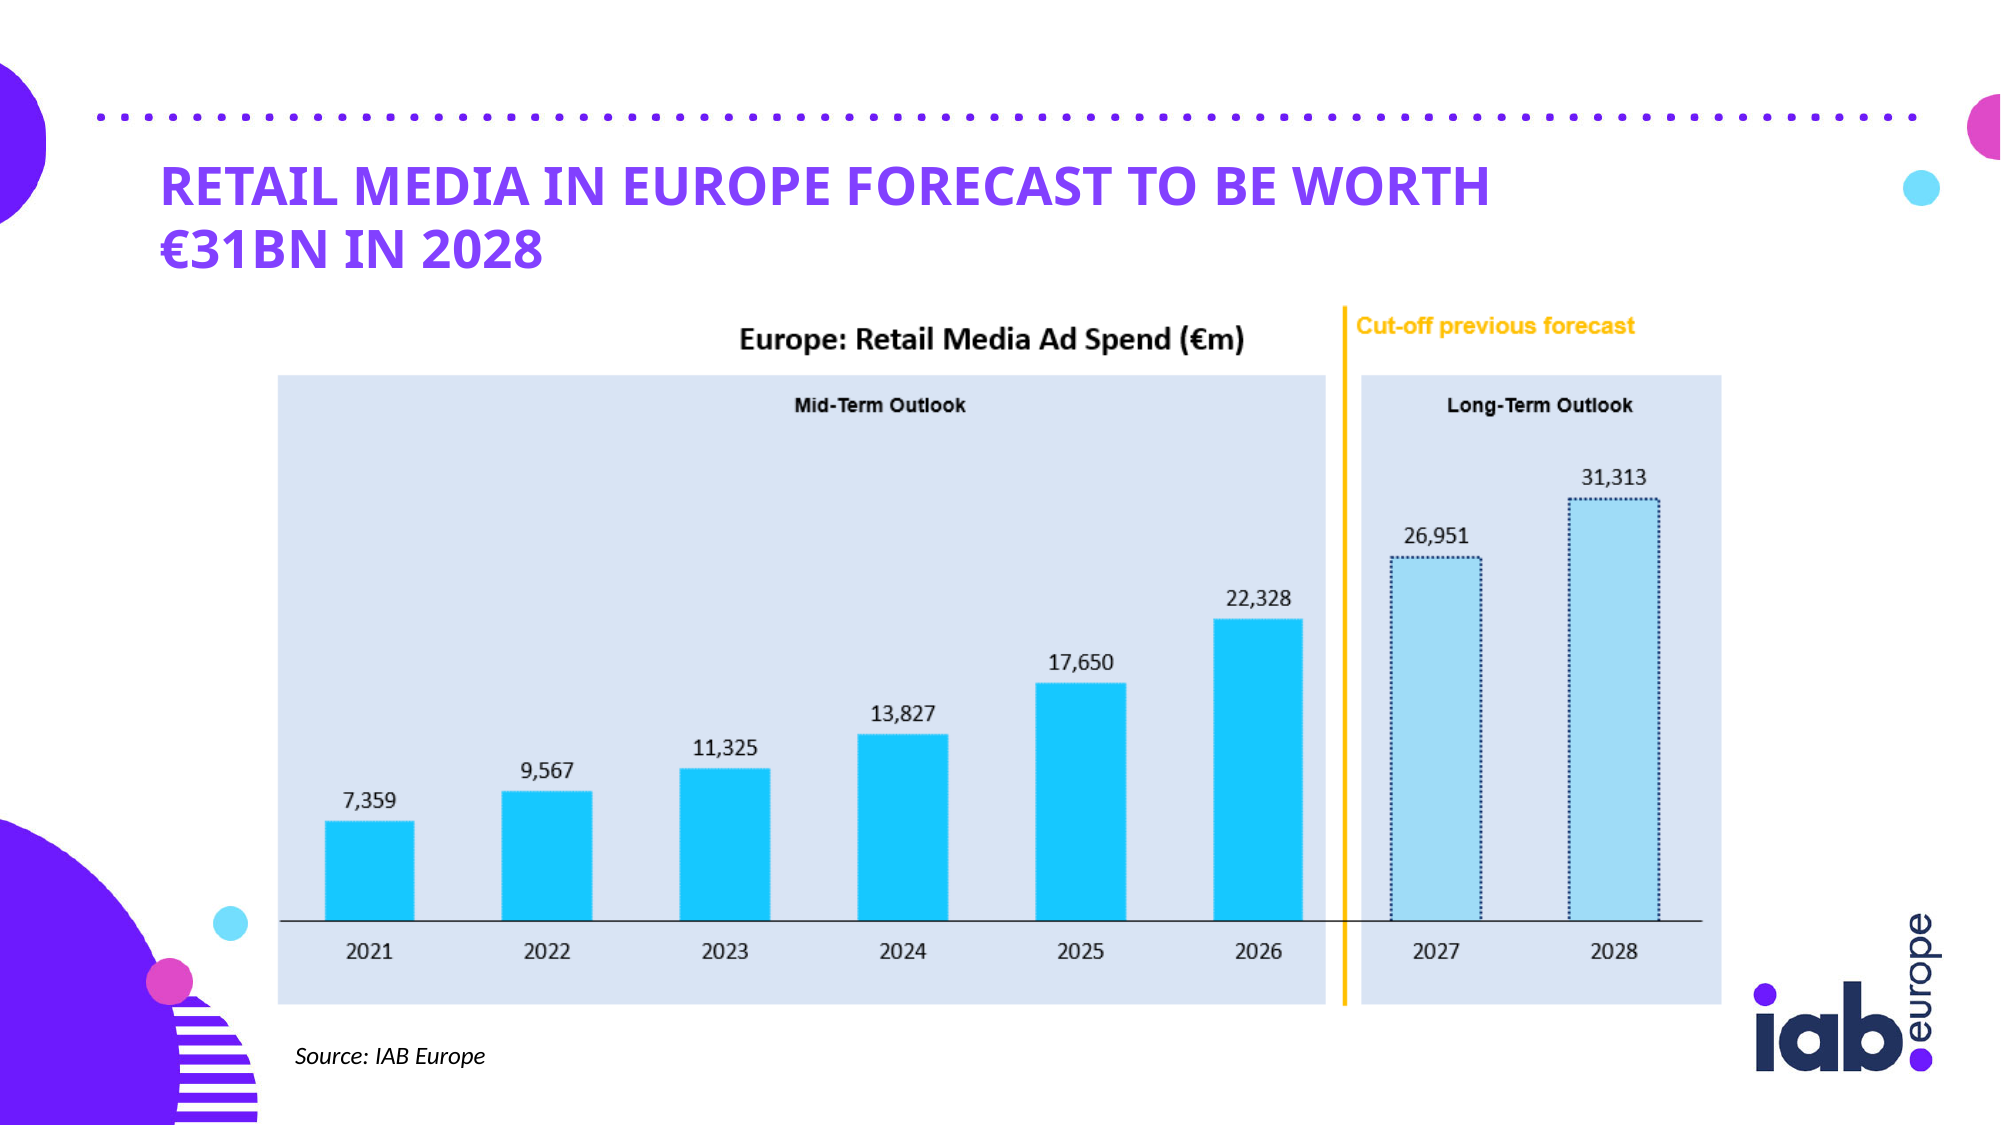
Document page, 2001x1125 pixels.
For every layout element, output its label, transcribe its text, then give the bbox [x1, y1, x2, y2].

text_box Source: IAB Europe [280, 1032, 802, 1077]
picture [0, 0, 2001, 1125]
text_box RETAIL MEDIA IN EUROPE FORECAST TO BE WORTH €31BN IN 2028 [144, 144, 1856, 288]
